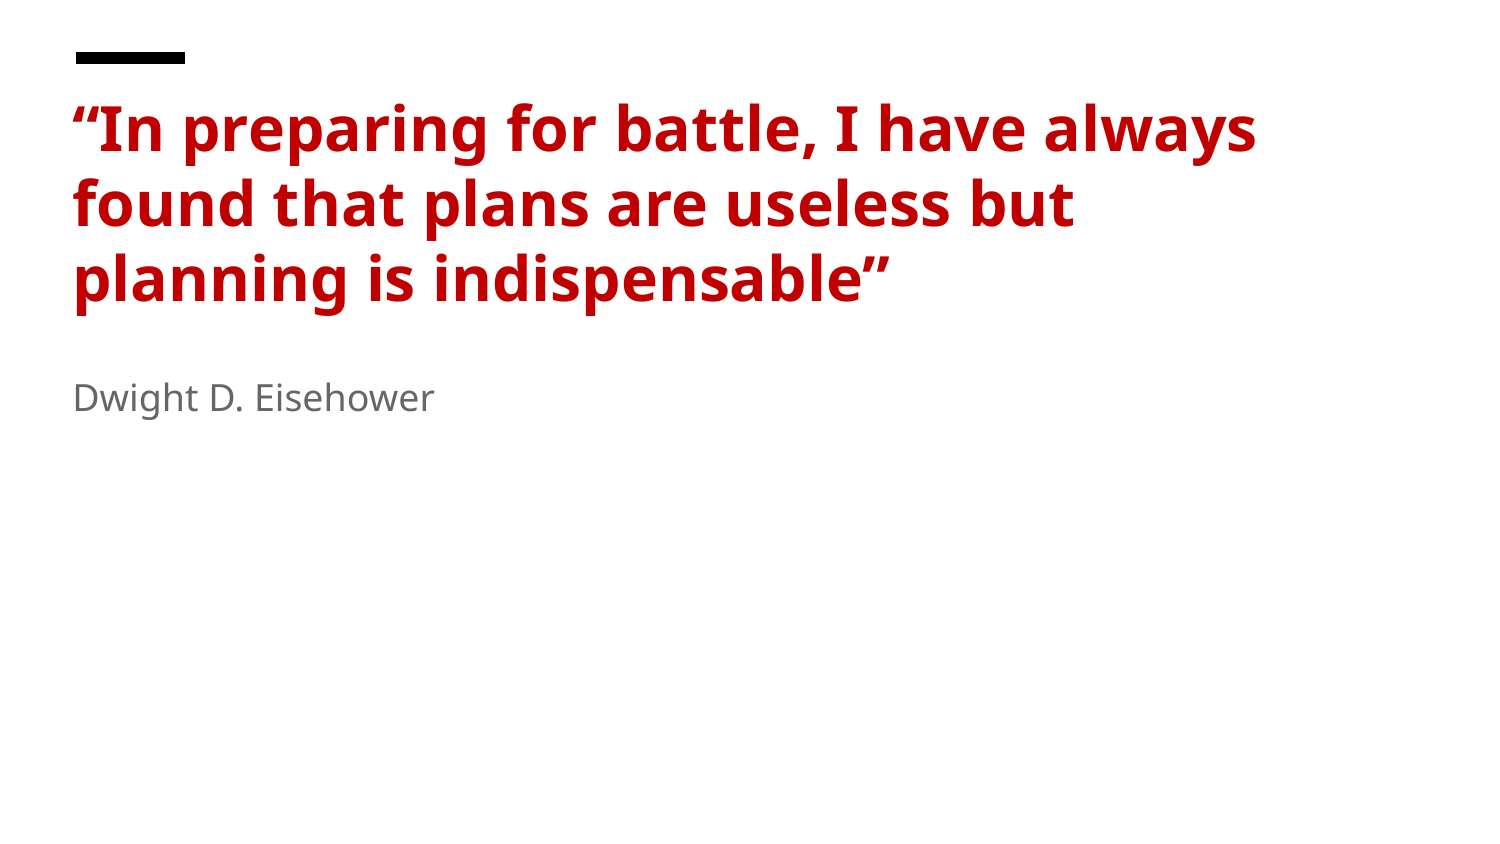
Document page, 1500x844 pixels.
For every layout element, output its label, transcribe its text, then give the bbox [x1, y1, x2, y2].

text_box “In preparing for battle, I have always found that plans are useless but planning is indispensable” Dwight D. Eisehower [57, 73, 1342, 749]
